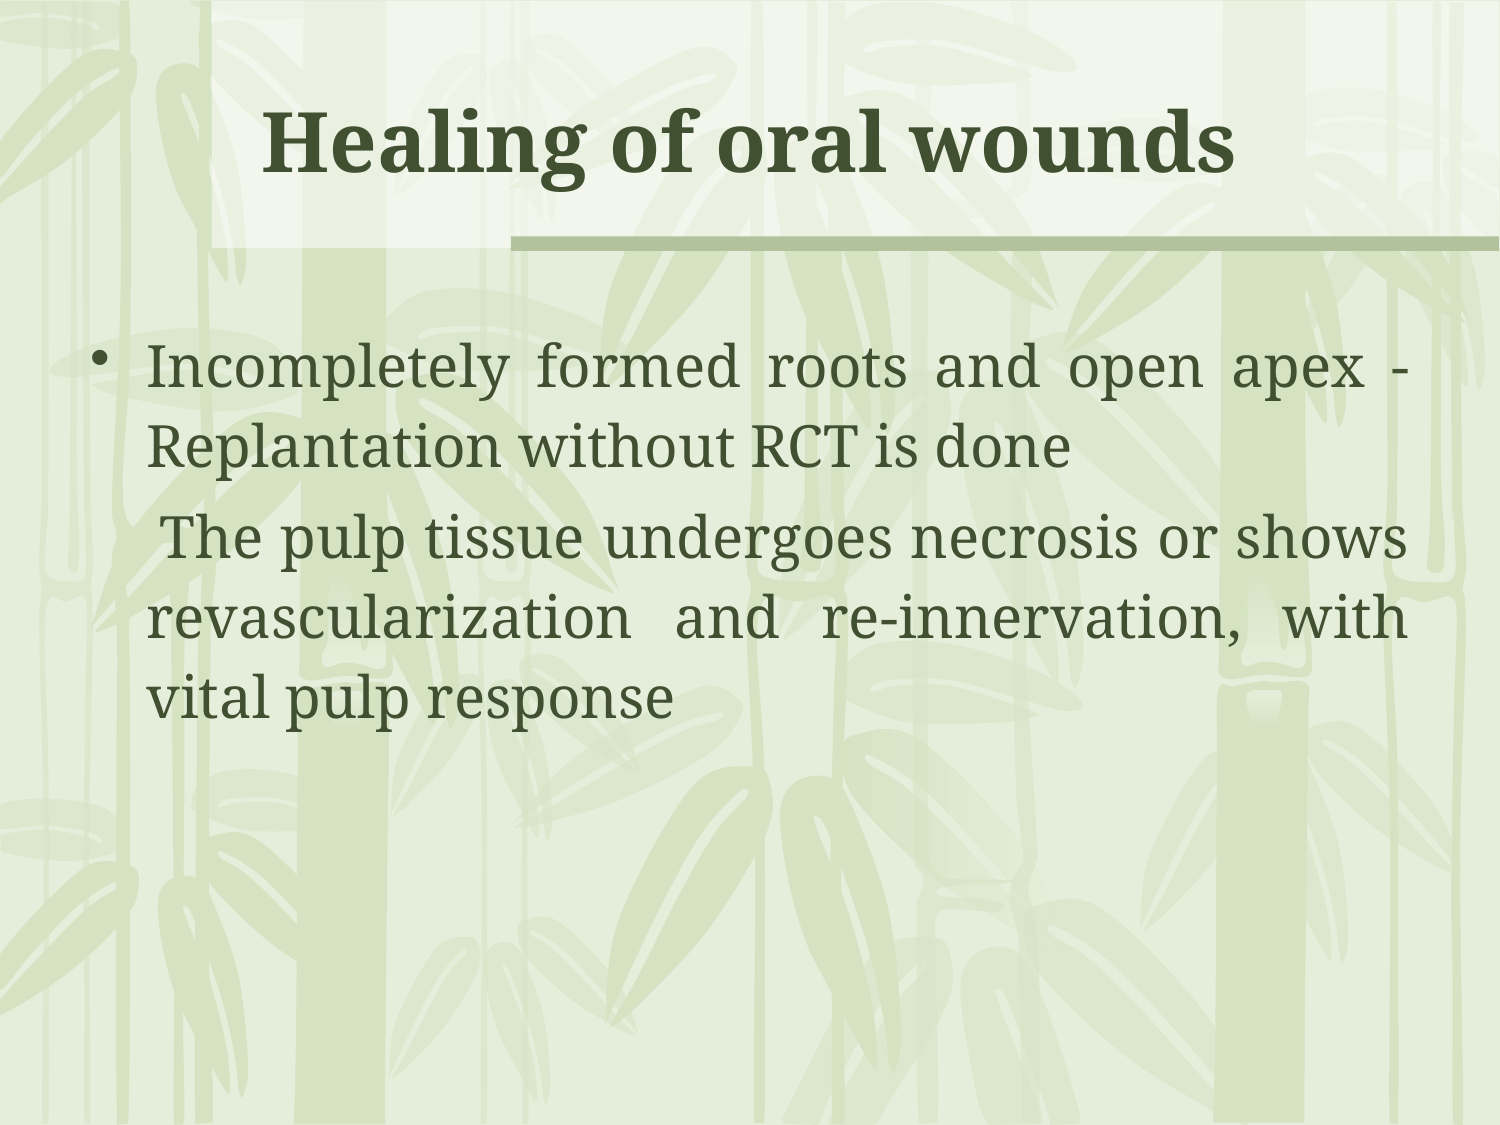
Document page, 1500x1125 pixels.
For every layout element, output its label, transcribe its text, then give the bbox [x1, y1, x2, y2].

list Incompletely formed roots and open apex - Replantation without RCT is done The pulp tissue undergoes necrosis or shows revascularization and re-innervation, with vital pulp response [74, 312, 1426, 1006]
title Healing of oral wounds [74, 44, 1426, 233]
